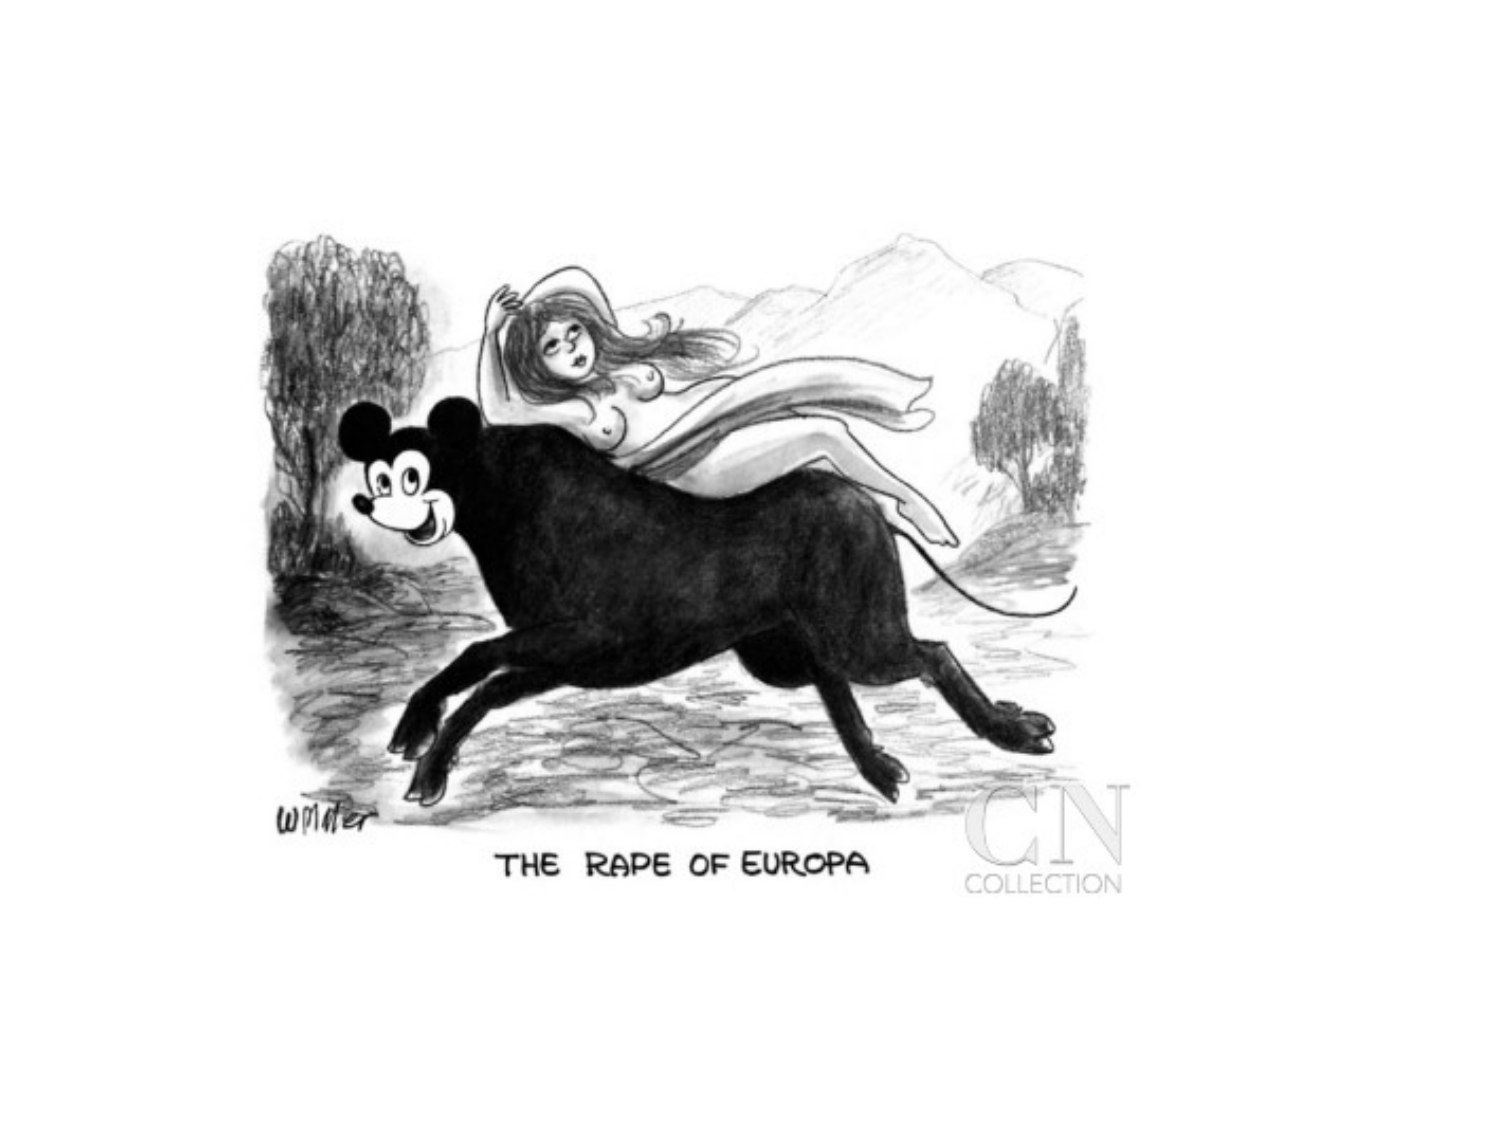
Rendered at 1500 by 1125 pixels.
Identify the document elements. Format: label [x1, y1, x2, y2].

picture [174, 187, 1175, 938]
